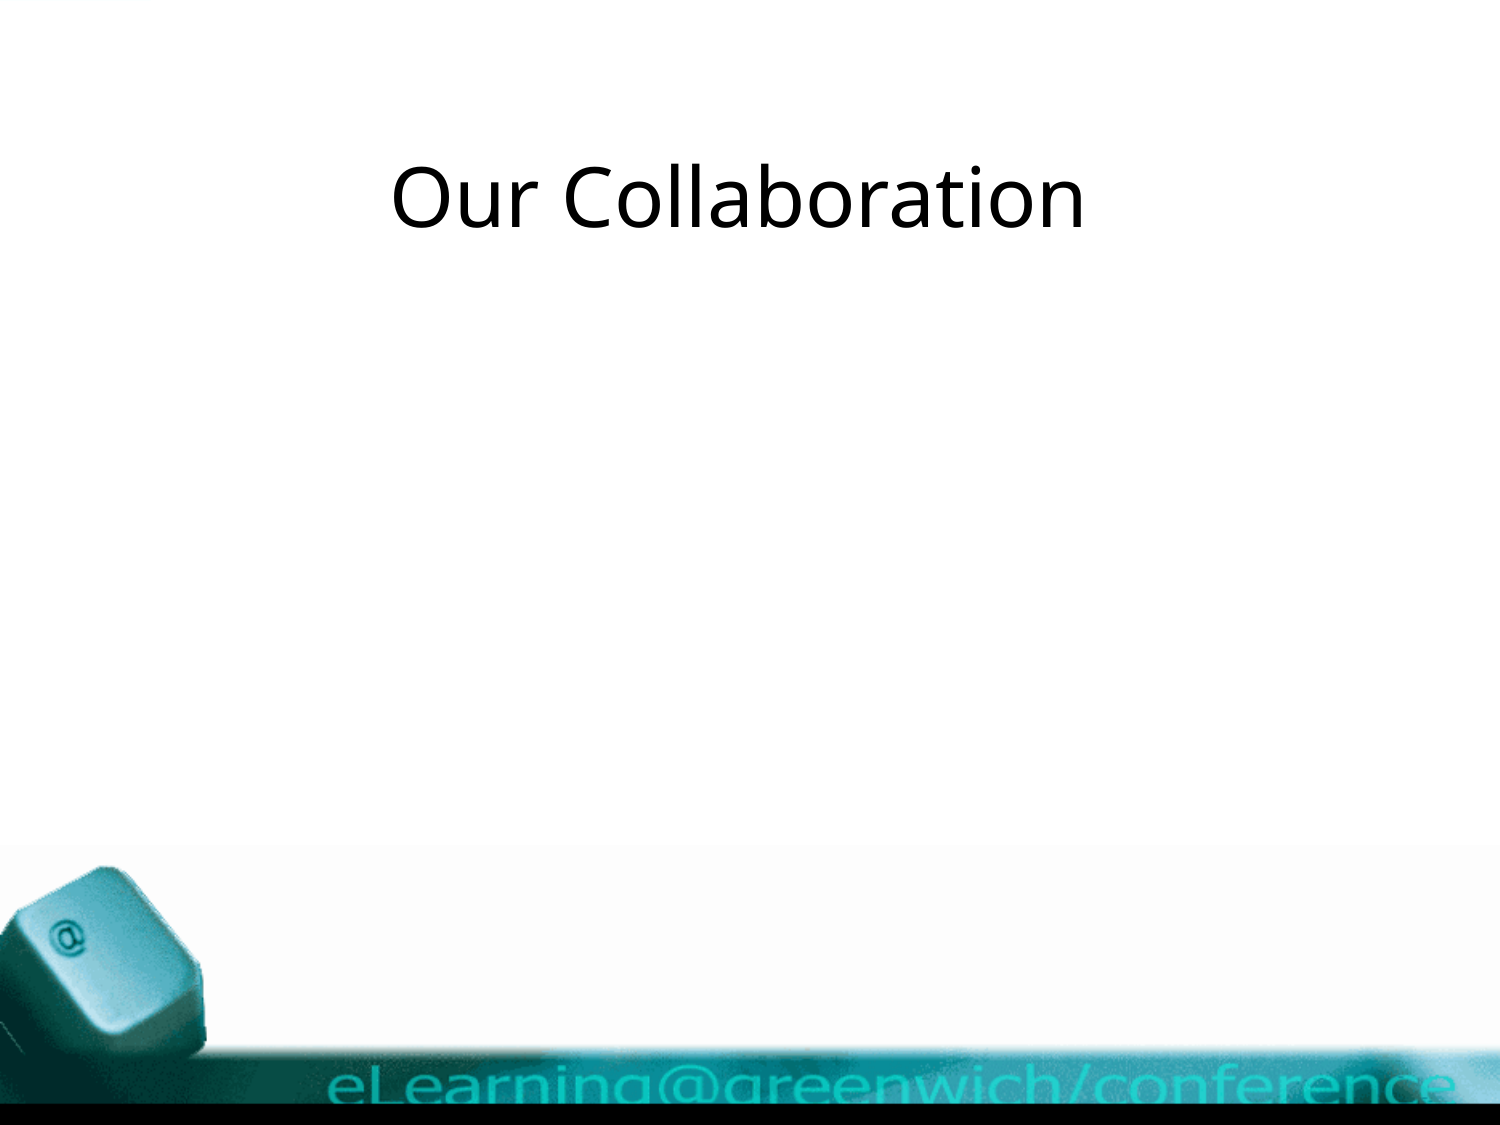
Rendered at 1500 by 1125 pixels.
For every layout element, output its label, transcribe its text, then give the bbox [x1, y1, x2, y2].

picture [0, 845, 1500, 1125]
title Our Collaboration [112, 99, 1388, 288]
